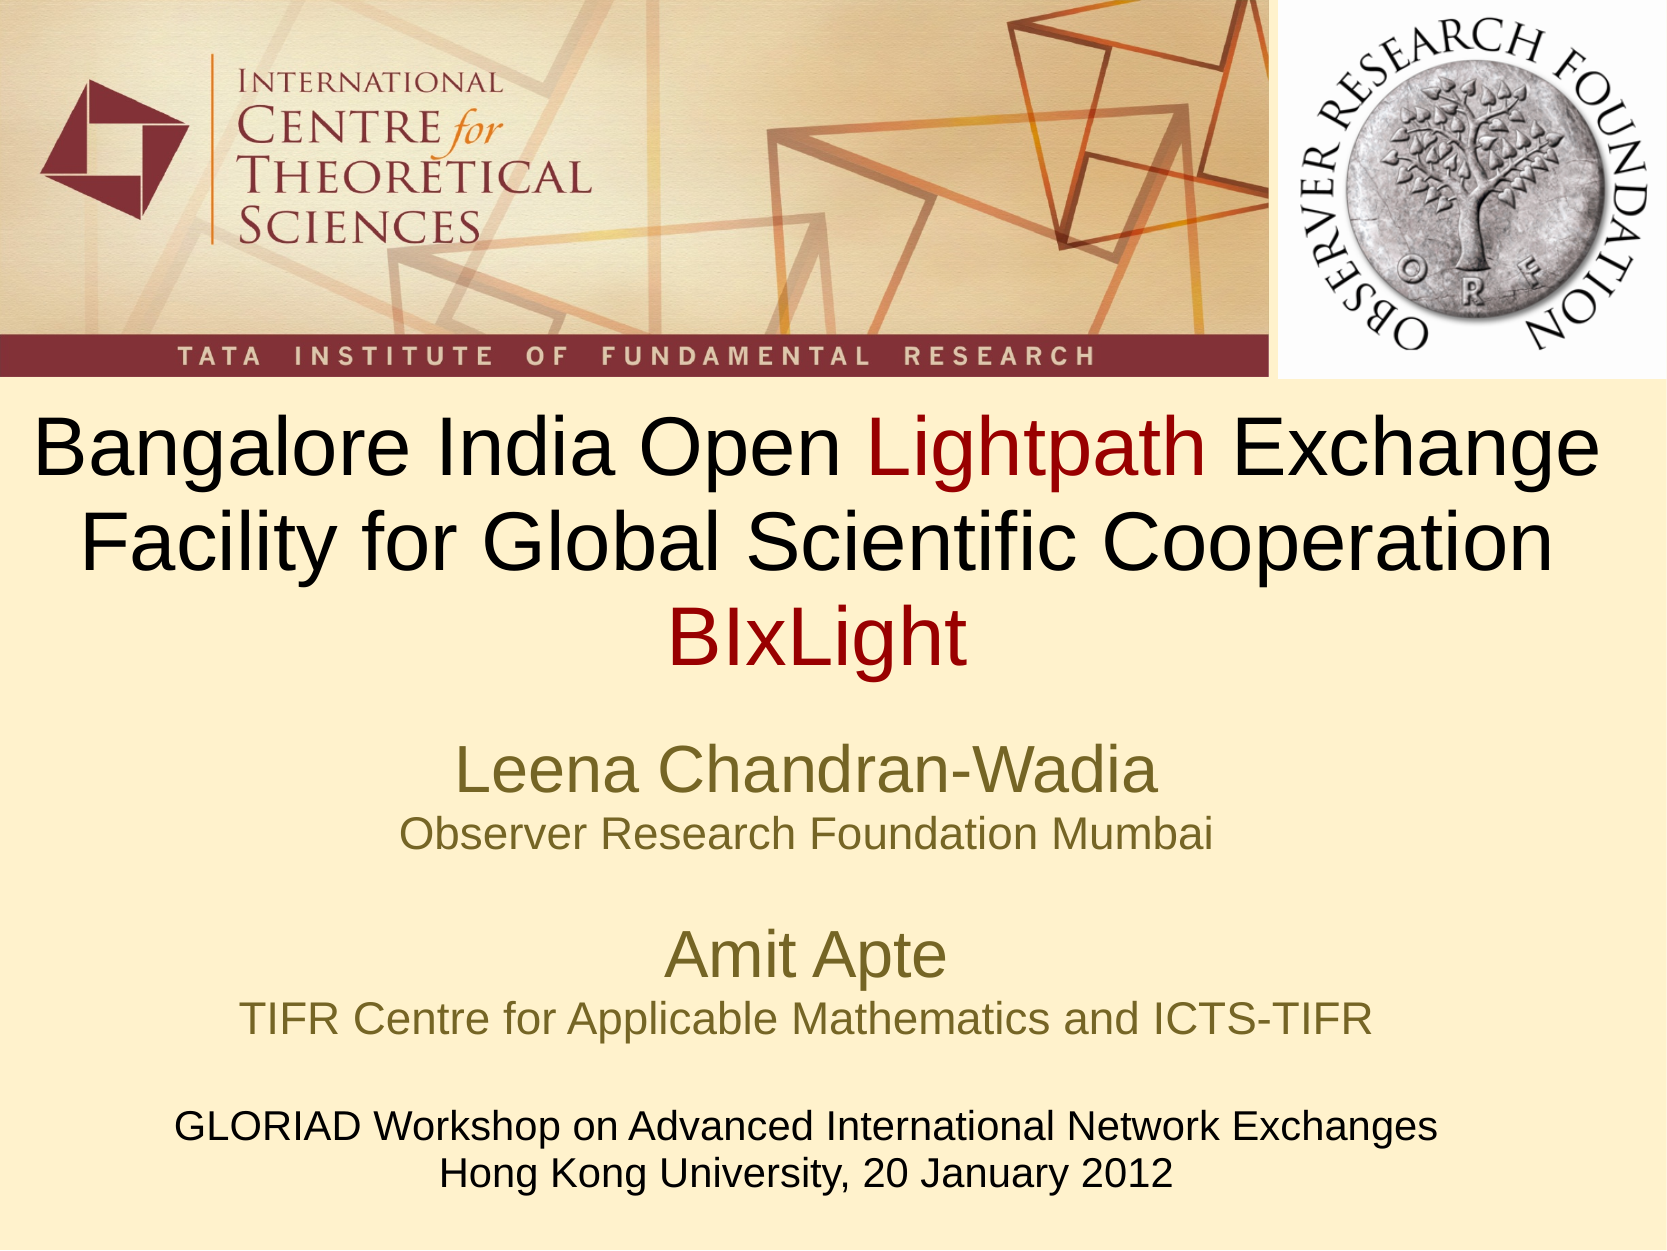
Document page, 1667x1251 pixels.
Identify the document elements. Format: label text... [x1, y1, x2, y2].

text_box Leena Chandran-Wadia Observer Research Foundation Mumbai Amit Apte TIFR Centre for Applicable Mathematics and ICTS-TIFR GLORIAD Workshop on Advanced International Network Exchanges Hong Kong University, 20 January 2012 [64, 671, 1549, 1198]
picture [0, 0, 1270, 377]
picture [1278, 0, 1667, 380]
text_box Bangalore India Open Lightpath Exchange Facility for Global Scientific Cooperation BIxLight [7, 399, 1628, 685]
